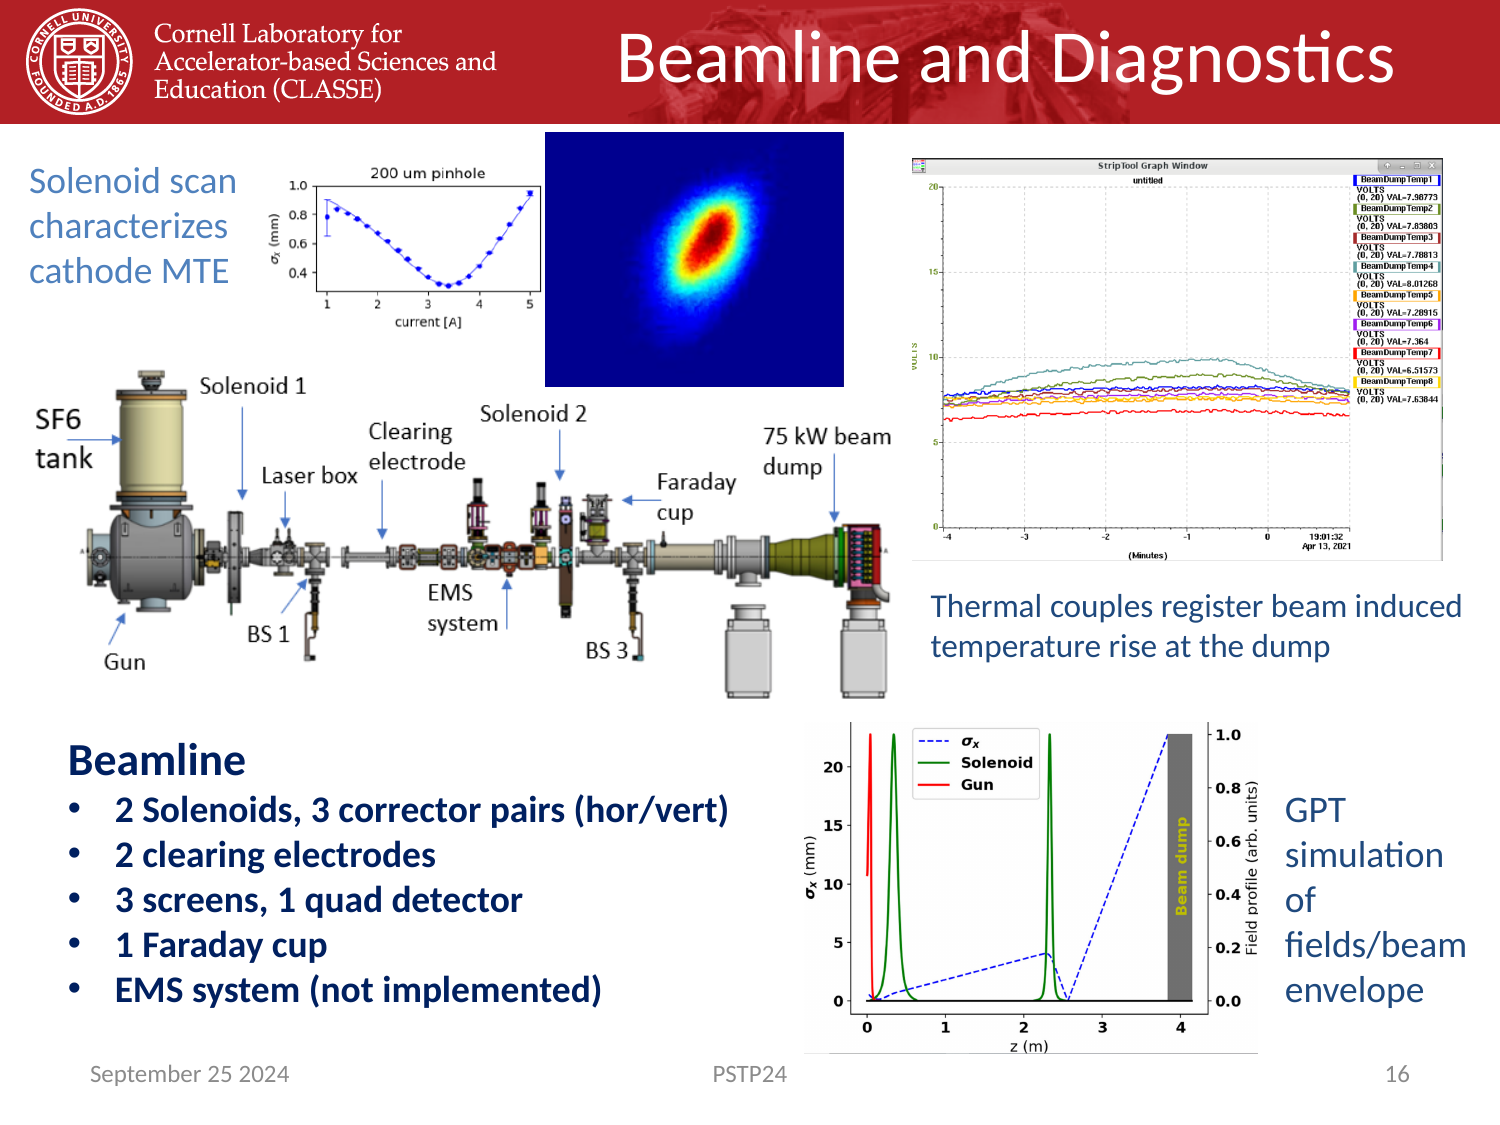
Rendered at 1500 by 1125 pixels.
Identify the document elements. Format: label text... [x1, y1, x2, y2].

text_box Thermal couples register beam induced temperature rise at the dump [965, 577, 1482, 672]
text_box GPT simulation of fields/beam envelope [1270, 777, 1498, 1018]
text_box Solenoid scan characterizes cathode MTE [14, 148, 233, 299]
text_box Beamline 2 Solenoids, 3 corrector pairs (hor/vert) 2 clearing electrodes 3 screens, 1 quad detector 1 Faraday cup EMS system (not implemented) [53, 751, 779, 1018]
picture [0, 0, 1500, 1055]
title Beamline and Diagnostics [512, 0, 1500, 127]
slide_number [75, 1042, 425, 1103]
slide_number 16 [1074, 1042, 1425, 1103]
footer PSTP24 [512, 1042, 988, 1103]
